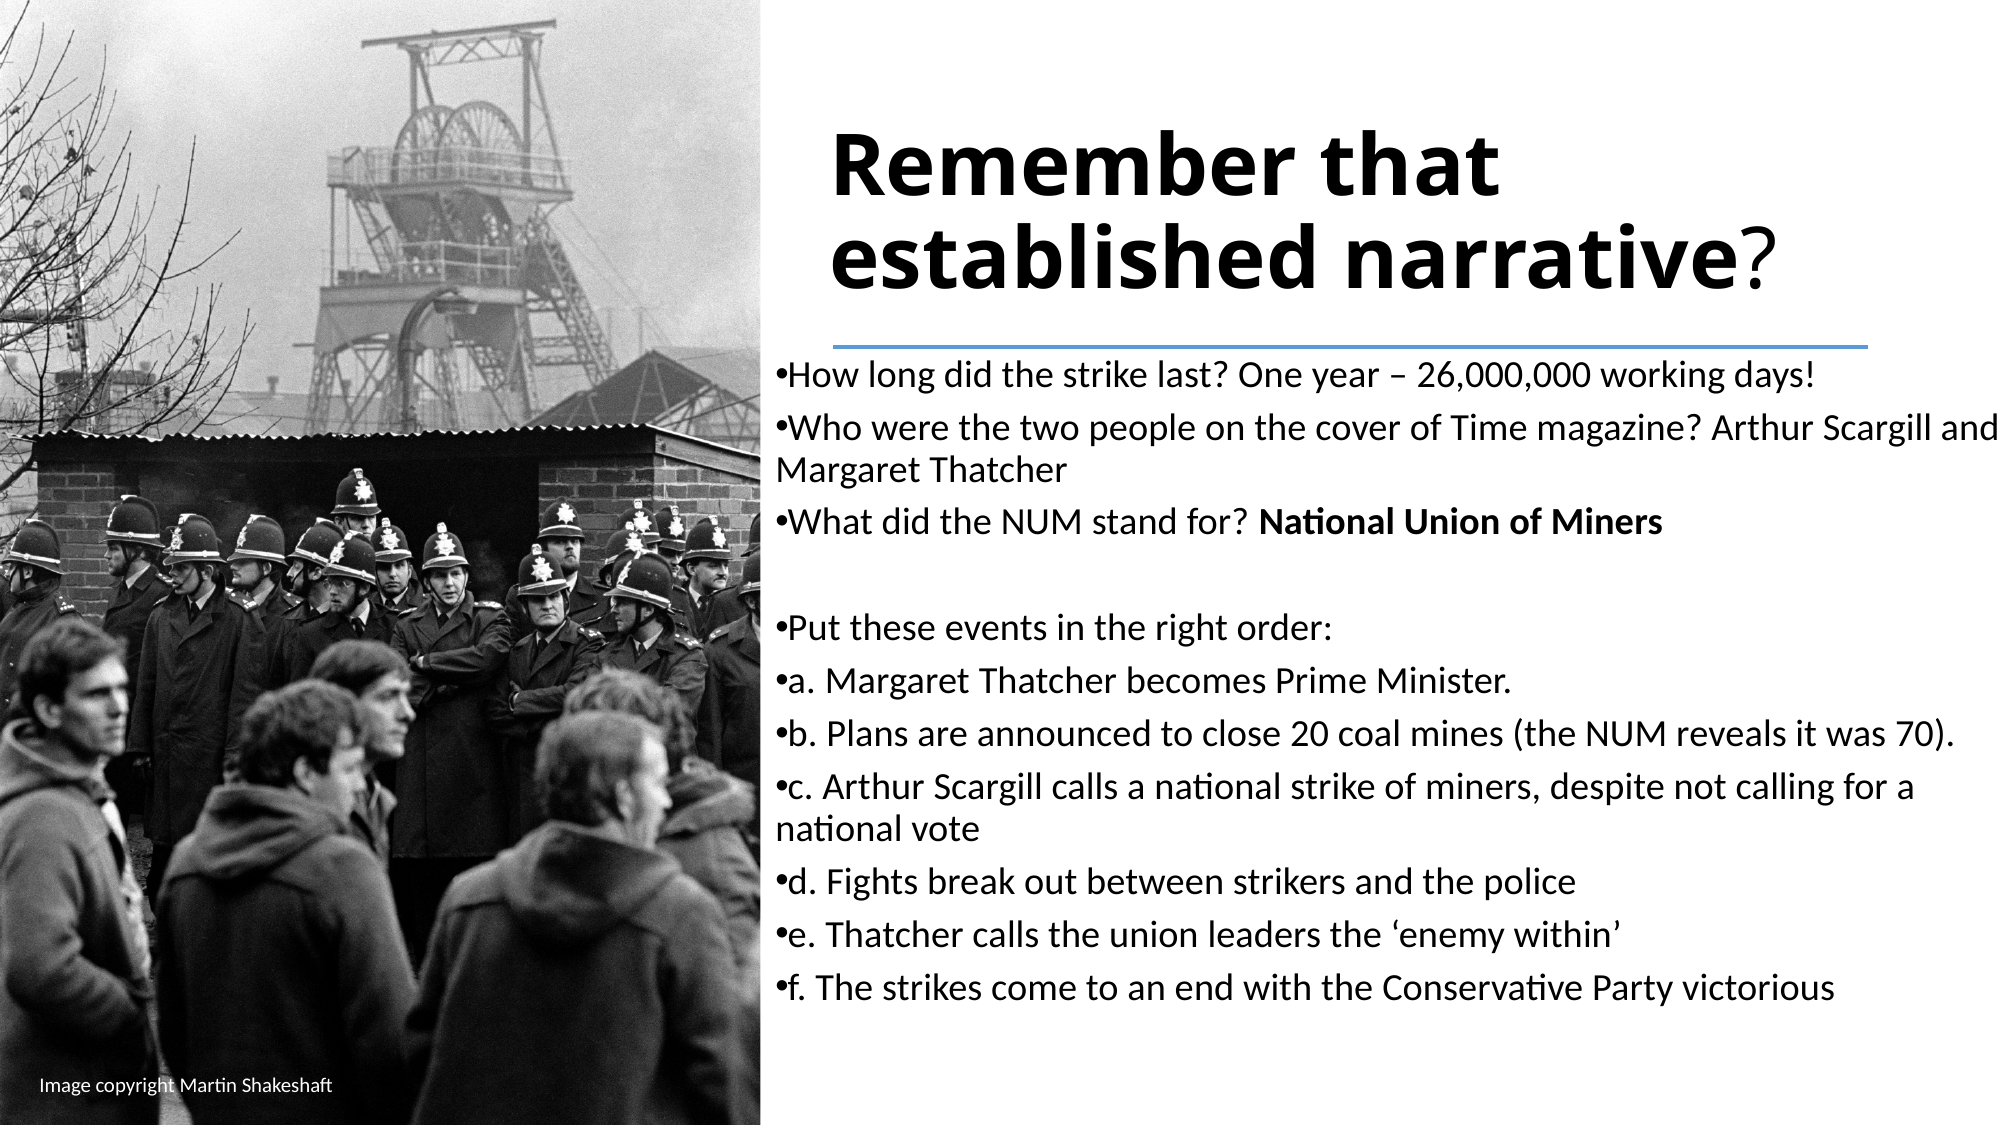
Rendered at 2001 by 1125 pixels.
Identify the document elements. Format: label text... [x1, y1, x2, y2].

text_box How long did the strike last? One year – 26,000,000 working days! Who were the two people on the cover of Time magazine? Arthur Scargill and Margaret Thatcher What did the NUM stand for? National Union of Miners Put these events in the right order: a. Margaret Thatcher becomes Prime Minister. b. Plans are announced to close 20 coal mines (the NUM reveals it was 70). c. Arthur Scargill calls a national strike of miners, despite not calling for a national vote d. Fights break out between strikers and the police e. Thatcher calls the union leaders the ‘enemy within’ f. The strikes come to an end with the Conservative Party victorious [761, 346, 2000, 1021]
picture [0, 0, 761, 1125]
title Remember that established narrative? [814, 103, 1895, 315]
